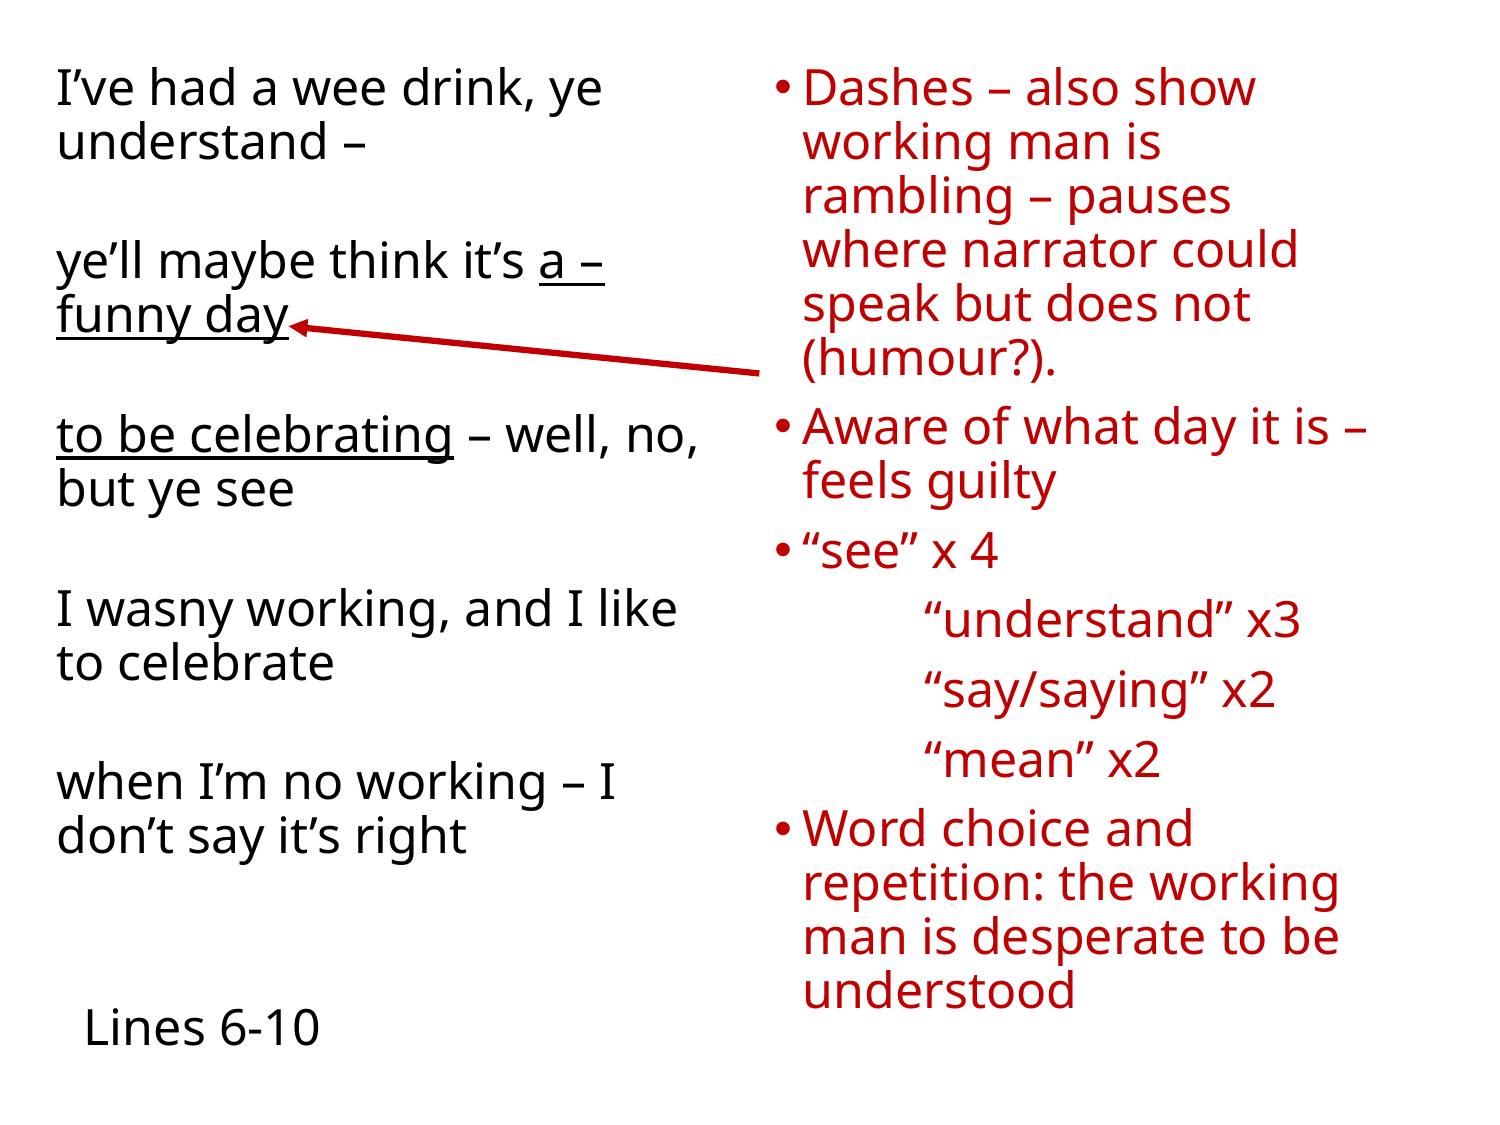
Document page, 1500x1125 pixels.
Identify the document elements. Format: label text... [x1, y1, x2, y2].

list I’ve had a wee drink, ye understand – ye’ll maybe think it’s a – funny day to be celebrating – well, no, but ye see I wasny working, and I like to celebrate when I’m no working – I don’t say it’s right [41, 54, 741, 1014]
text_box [288, 326, 760, 374]
list Dashes – also show working man is rambling – pauses where narrator could speak but does not (humour?). Aware of what day it is – feels guilty “see” x 4 “understand” x3 “say/saying” x2 “mean” x2 Word choice and repetition: the working man is desperate to be understood [759, 54, 1397, 1094]
text_box Lines 6-10 [68, 988, 447, 1063]
